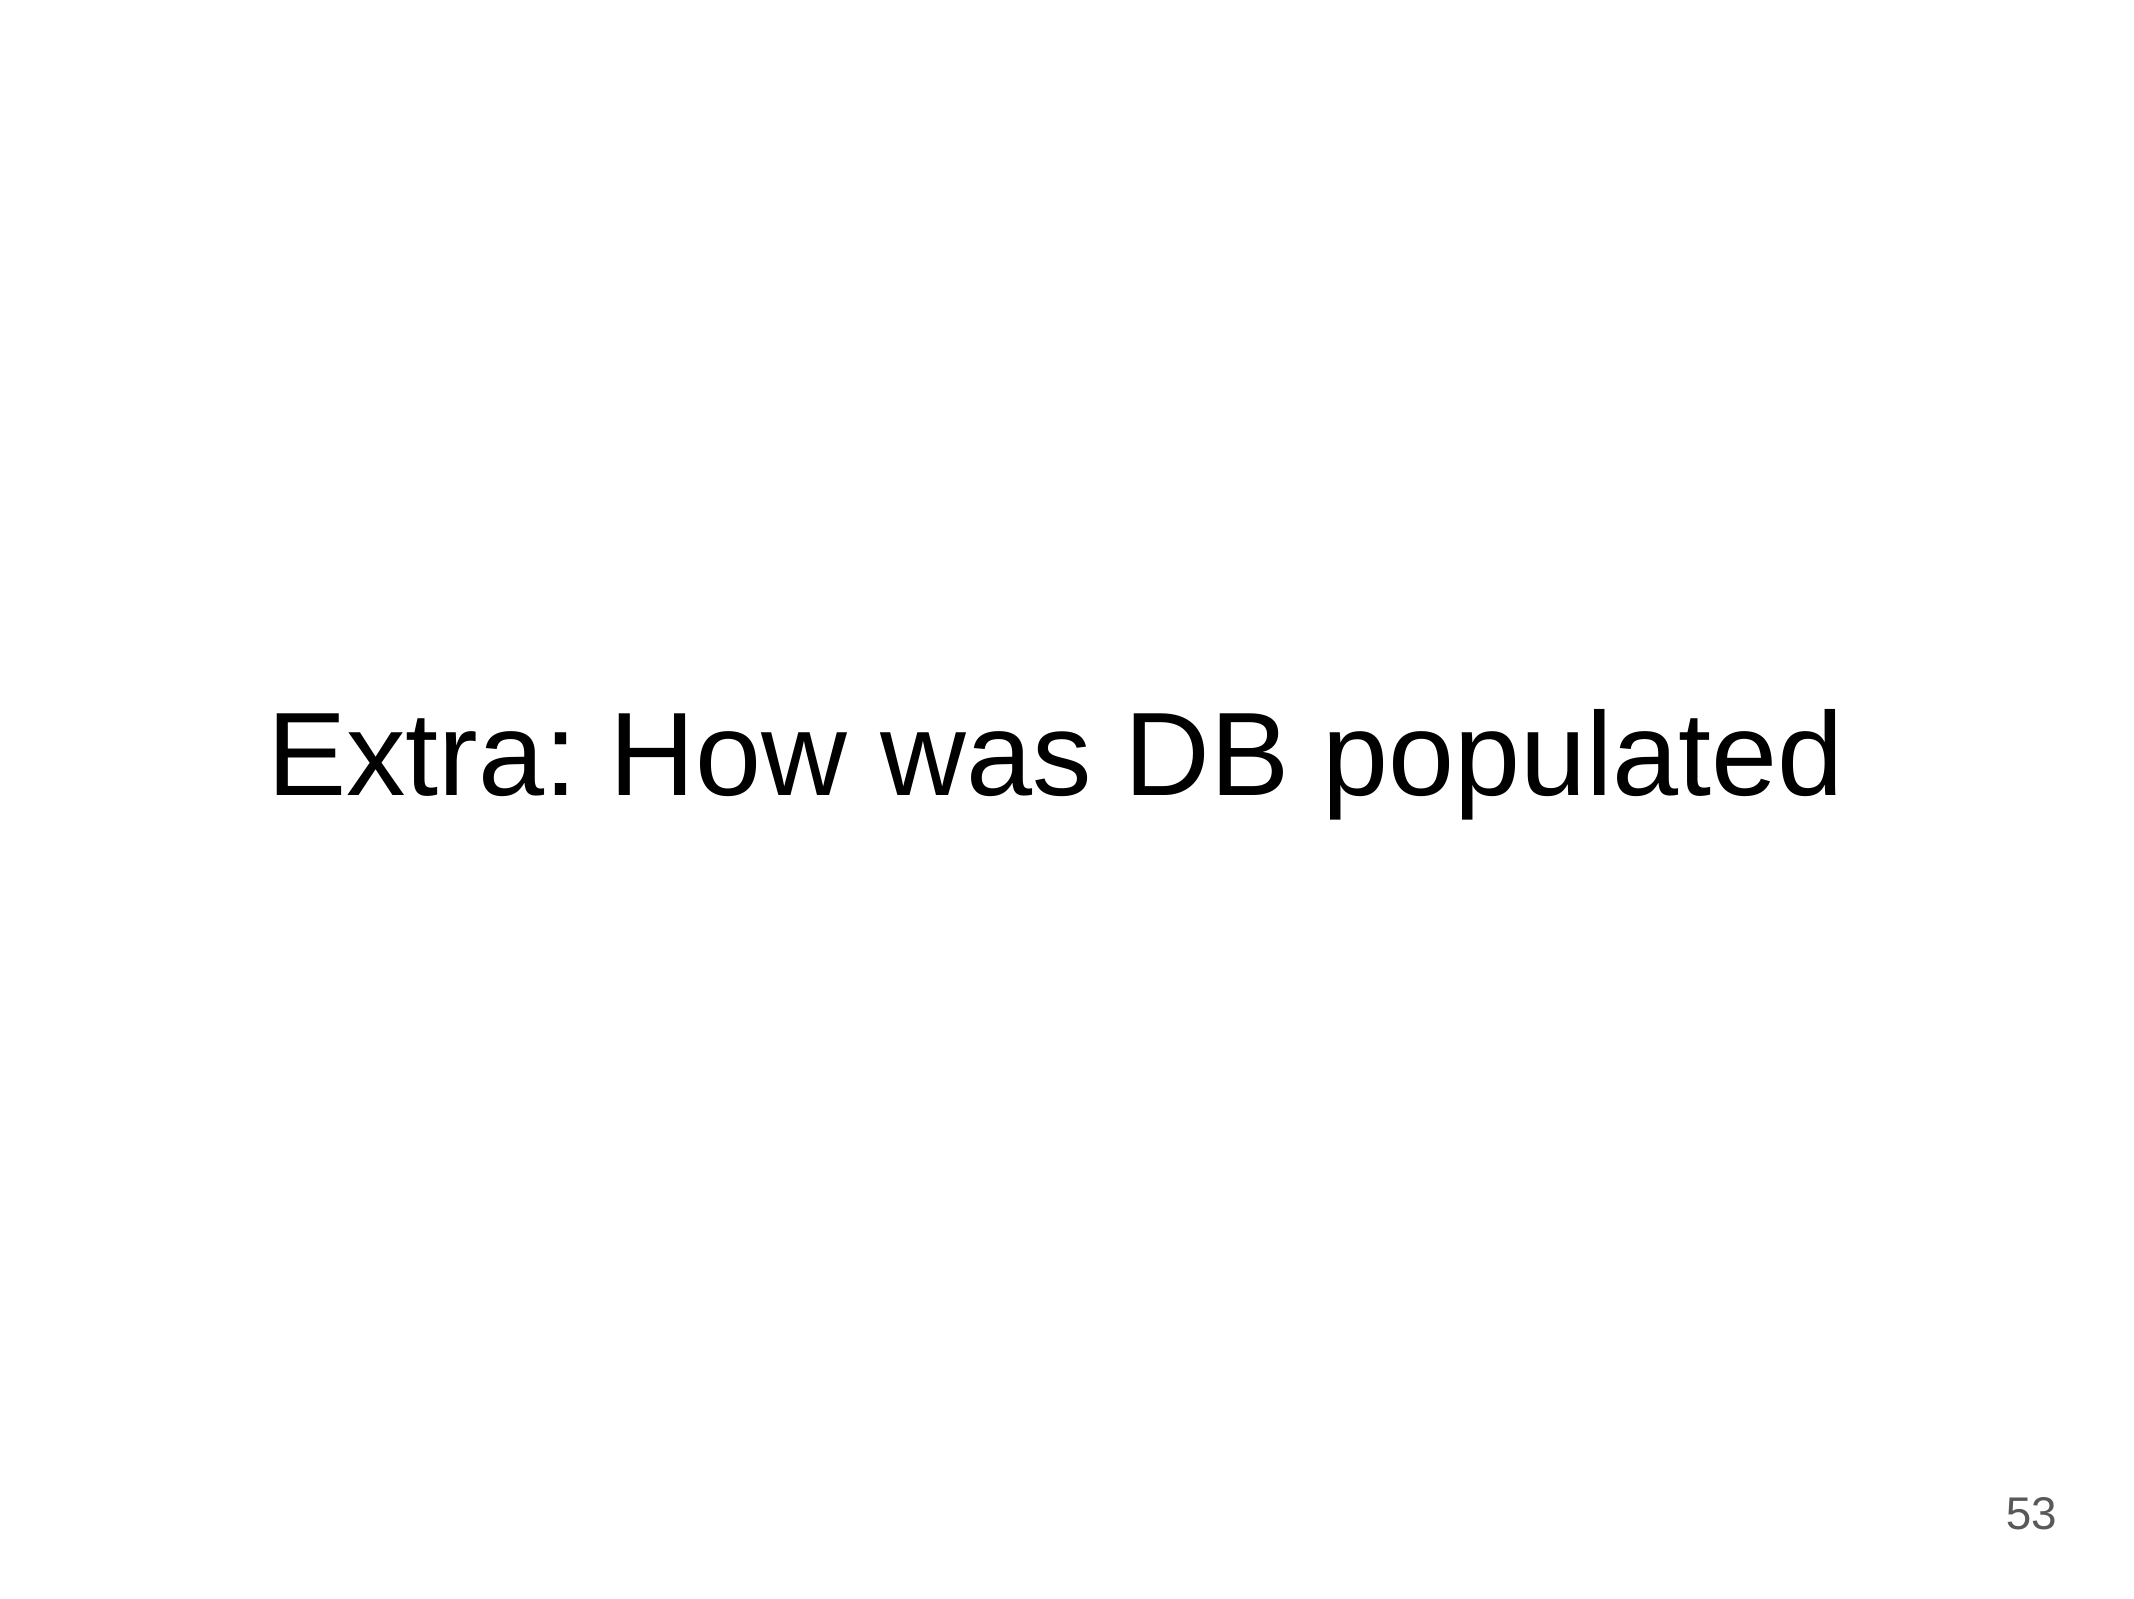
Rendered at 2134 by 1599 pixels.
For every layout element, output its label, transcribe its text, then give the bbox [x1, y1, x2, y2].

slide_number ‹#› [1942, 1449, 2105, 1572]
text_box Extra: How was DB populated [162, 661, 1950, 850]
